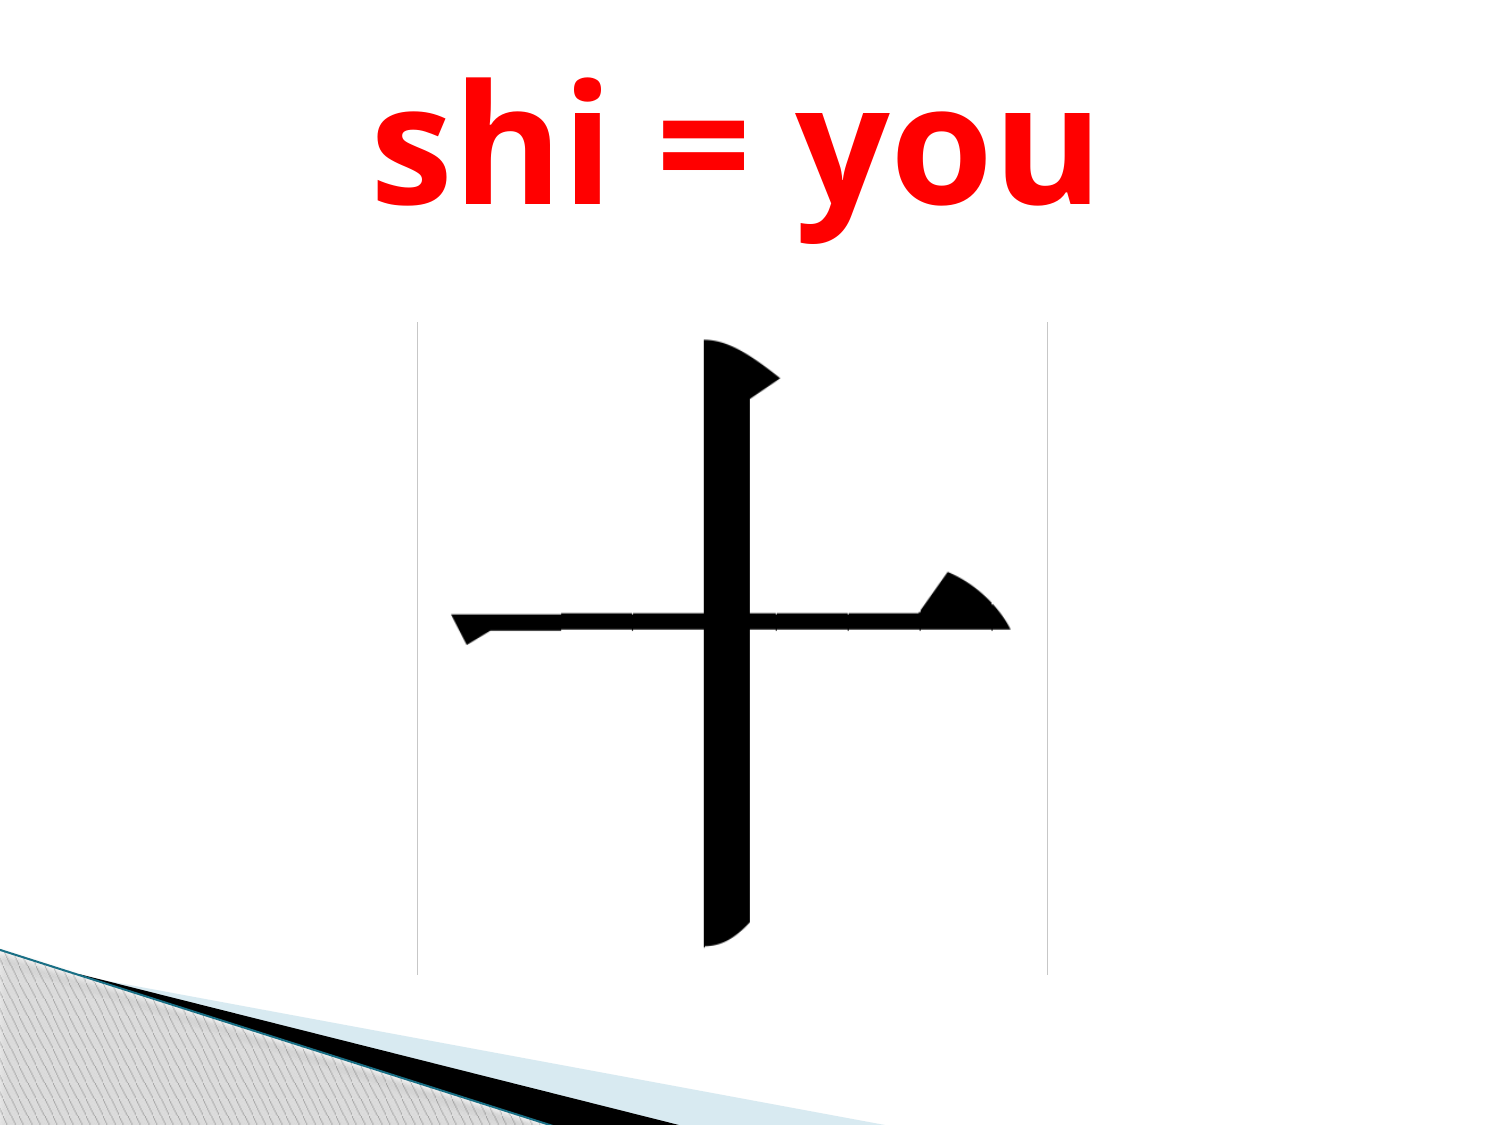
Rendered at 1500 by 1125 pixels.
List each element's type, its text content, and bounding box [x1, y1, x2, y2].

text_box shi = you [148, 30, 1341, 250]
picture [405, 321, 1060, 976]
